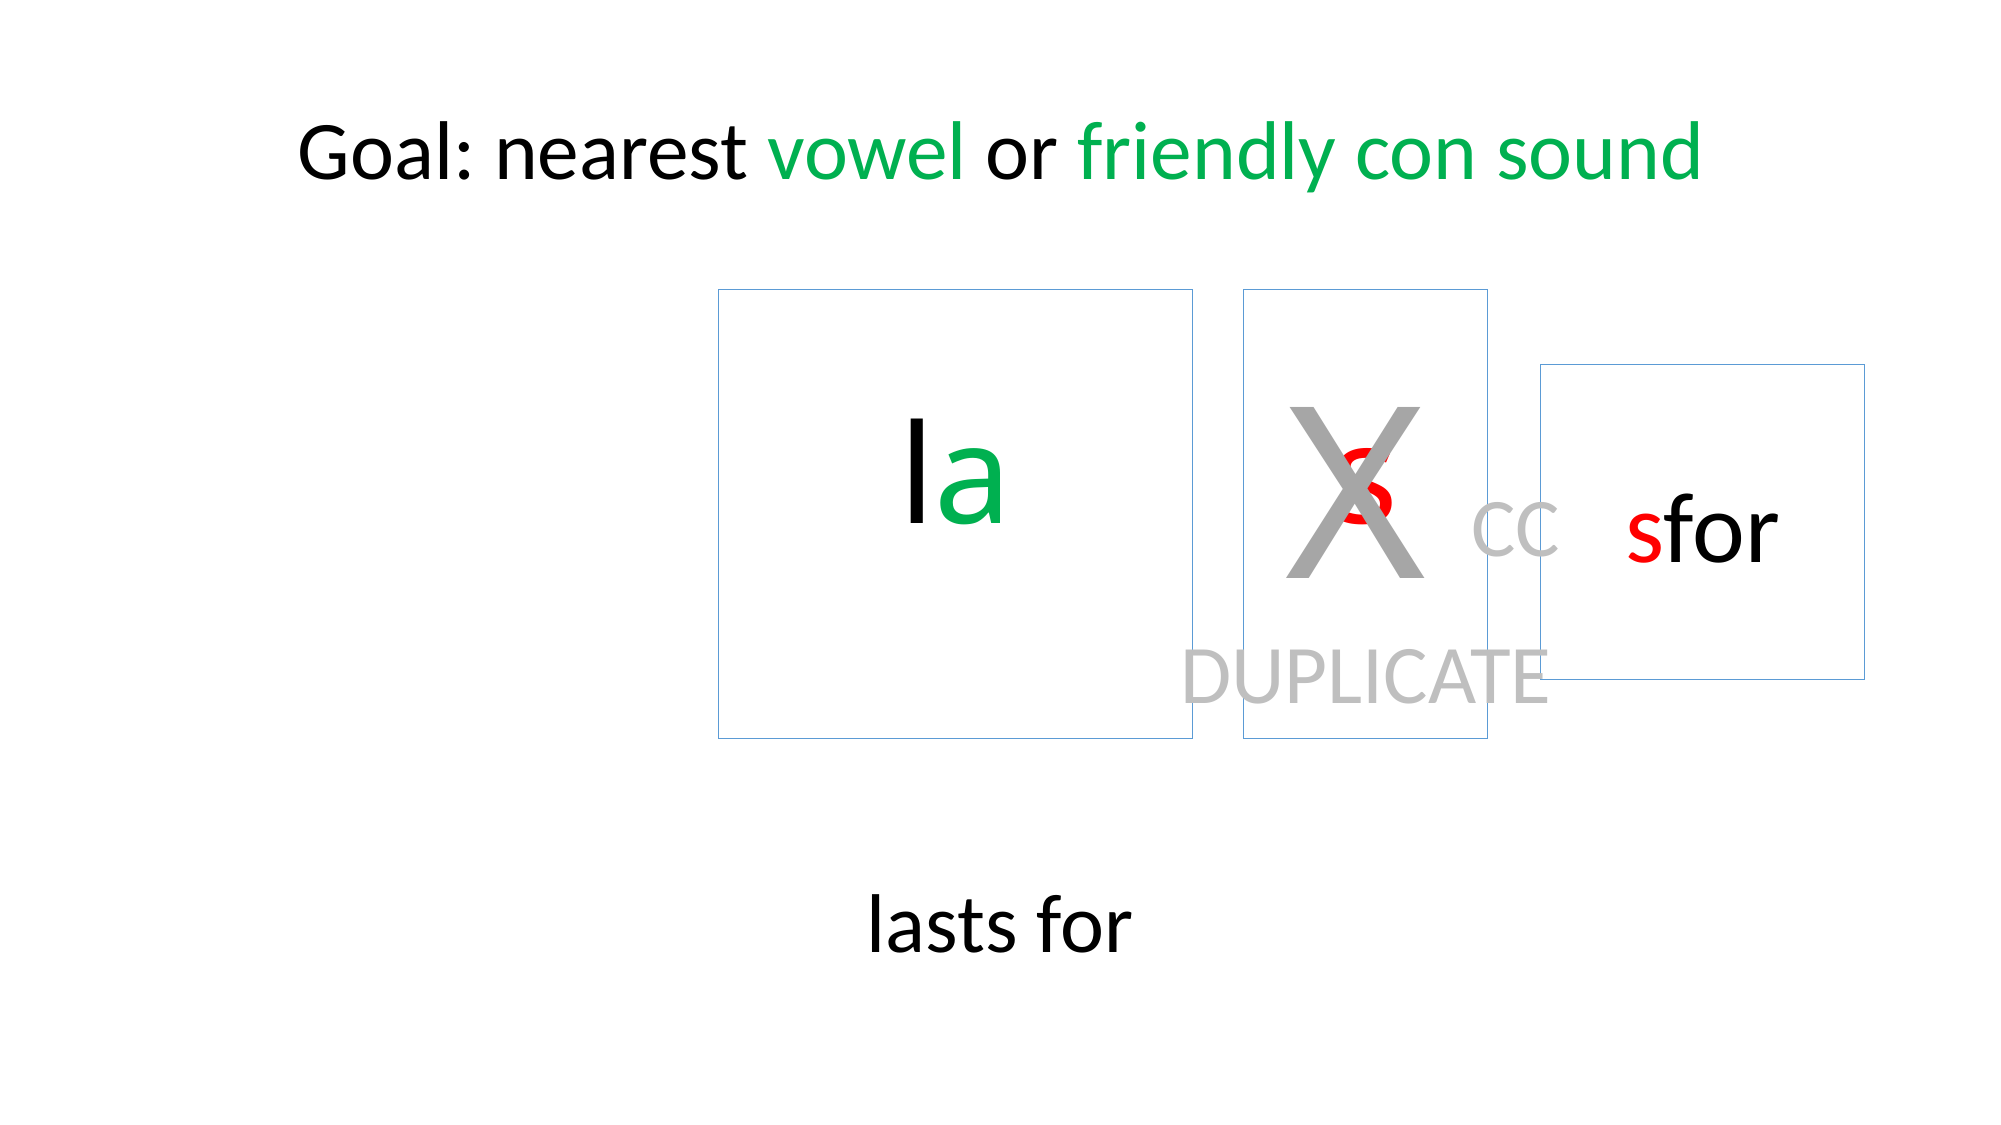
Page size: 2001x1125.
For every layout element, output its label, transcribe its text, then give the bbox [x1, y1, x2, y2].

text_box s [1243, 289, 1488, 331]
text_box s [1243, 728, 1488, 739]
text_box CC [1490, 465, 1667, 581]
text_box sfor [1540, 364, 1865, 680]
text_box lasts for [733, 861, 1267, 977]
text_box Goal: nearest vowel or friendly con sound [107, 89, 1895, 204]
text_box X [1222, 331, 1490, 635]
text_box la [718, 289, 1193, 739]
text_box DUPLICATE [1139, 612, 1593, 728]
